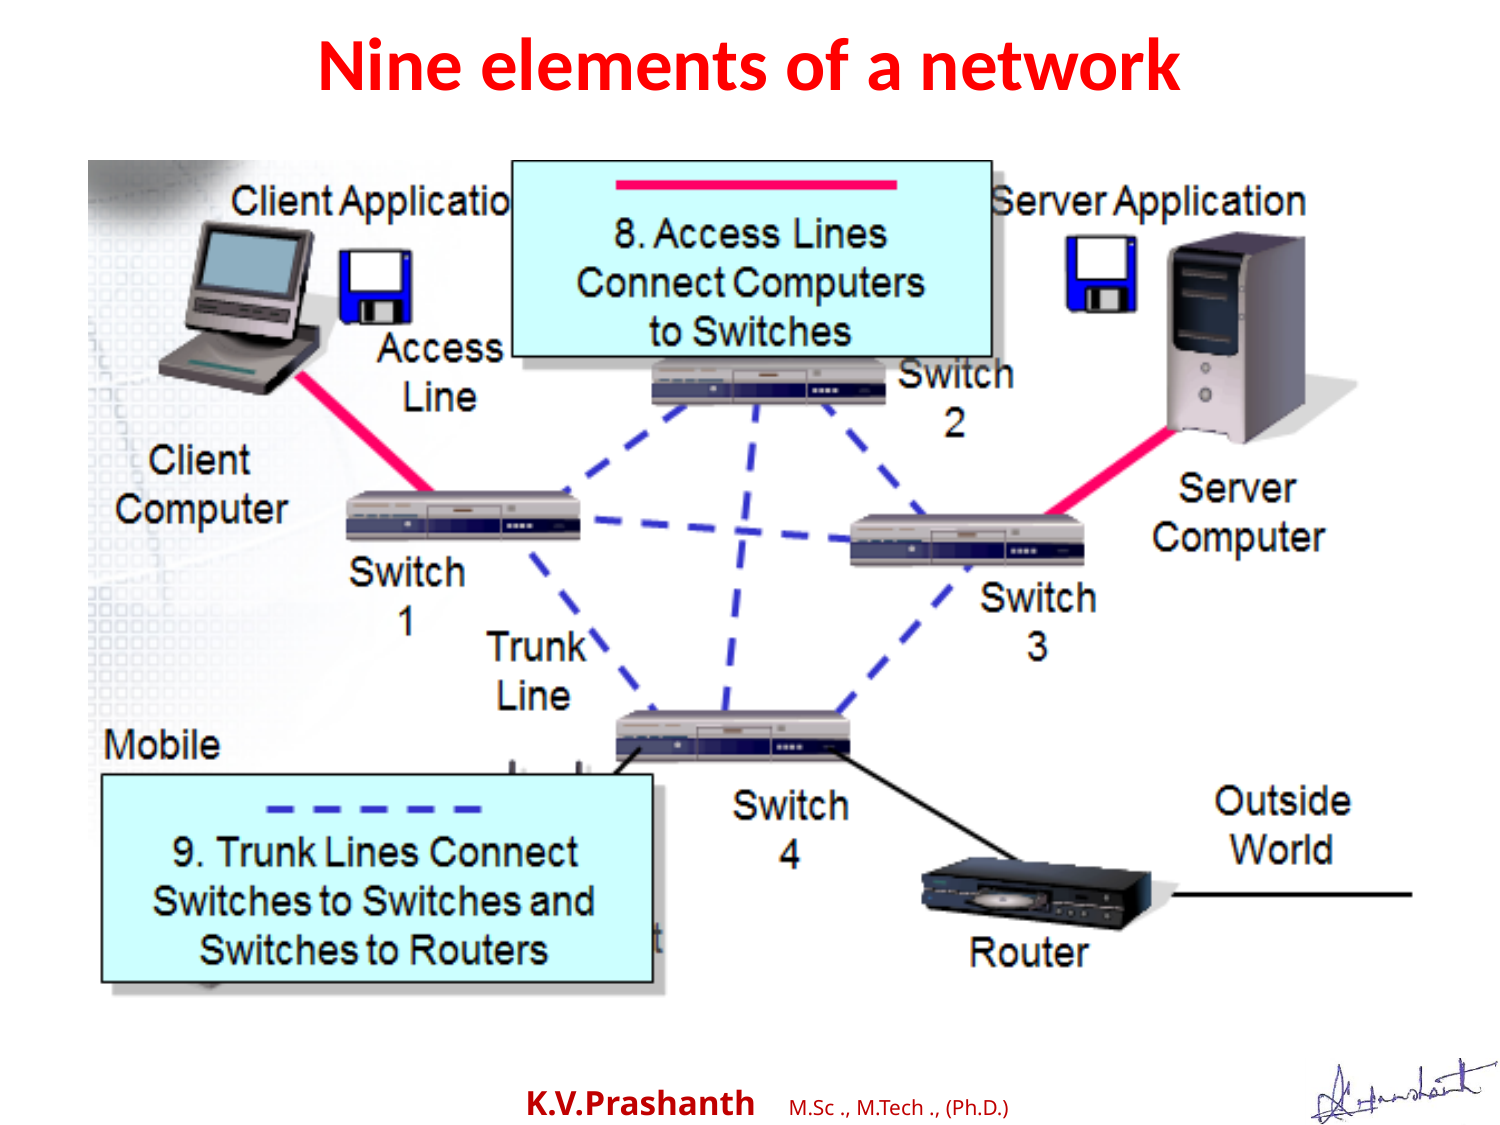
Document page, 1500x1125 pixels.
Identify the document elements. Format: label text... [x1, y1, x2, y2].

title Nine elements of a network [41, 19, 1459, 102]
footer K.V.Prashanth M.Sc ., M.Tech ., (Ph.D.) [488, 1086, 1046, 1119]
picture [88, 160, 1424, 1012]
picture [1304, 1058, 1500, 1125]
